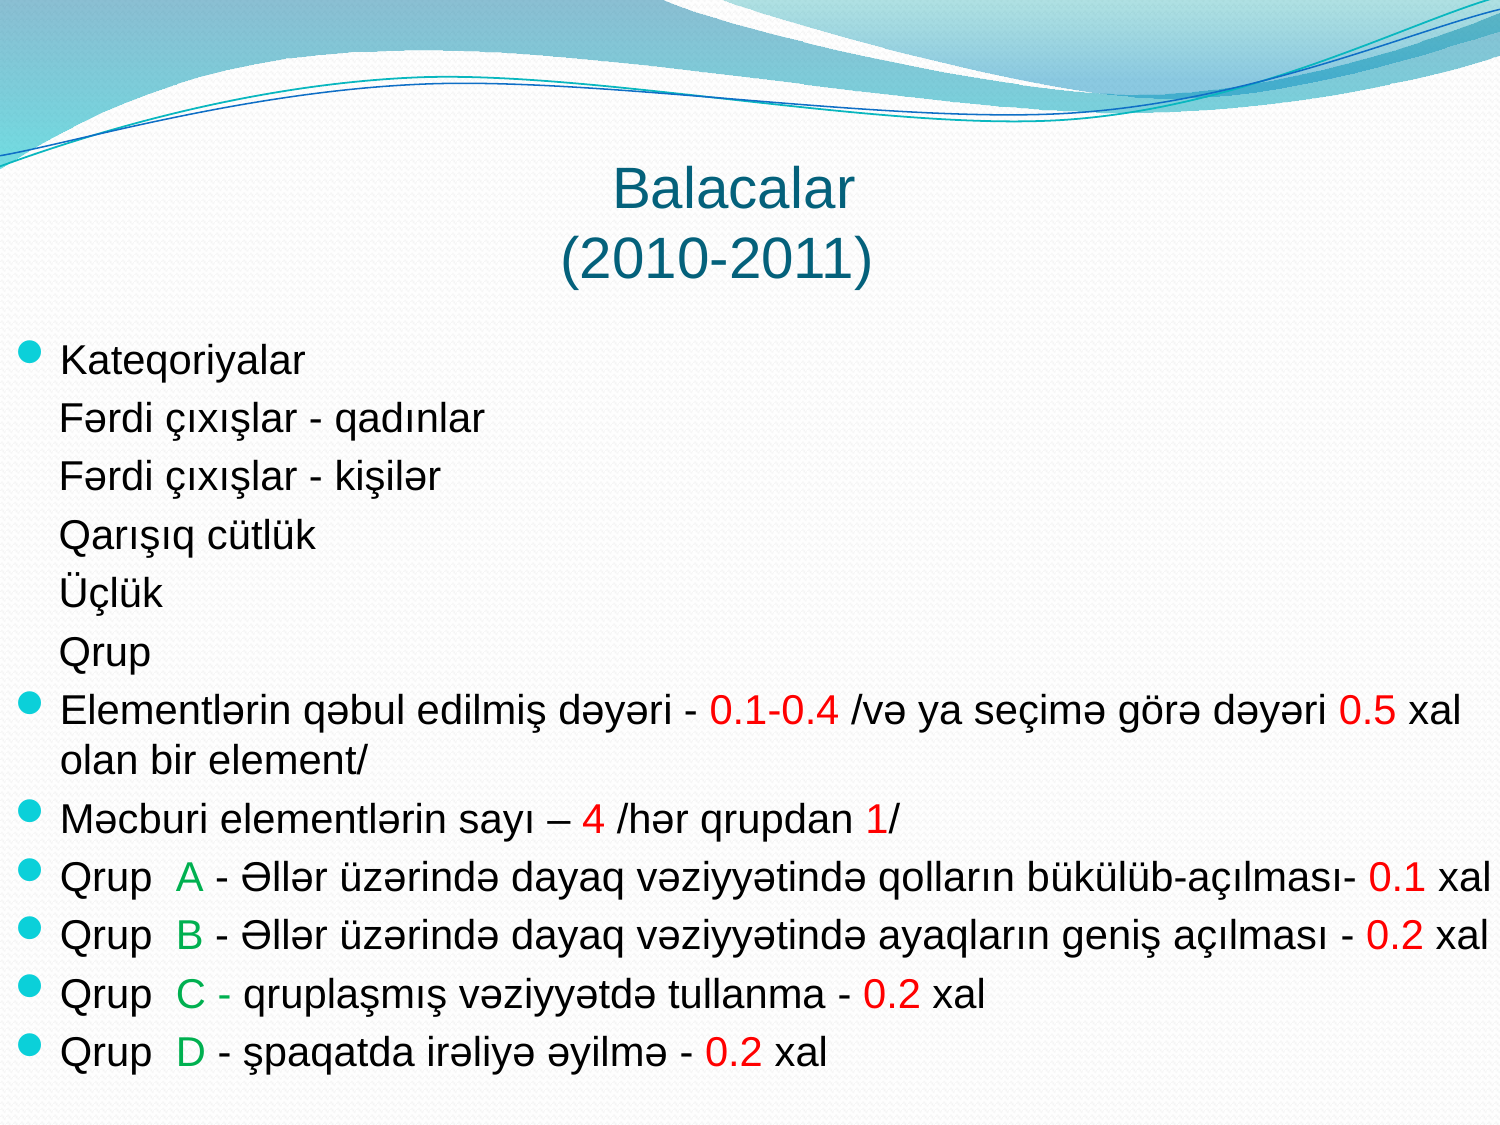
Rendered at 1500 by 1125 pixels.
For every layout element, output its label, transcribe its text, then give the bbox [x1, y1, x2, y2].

list Kateqoriyalar Fərdi çıxışlar - qadınlar Fərdi çıxışlar - kişilər Qarışıq cütlük Üçlük Qrup Elementlərin qəbul edilmiş dəyəri - 0.1-0.4 /və ya seçimə görə dəyəri 0.5 xal olan bir element/ Məcburi elementlərin sayı – 4 /hər qrupdan 1/ Qrup A - Əllər üzərində dayaq vəziyyətində qolların bükülüb-açılması- 0.1 xal Qrup B - Əllər üzərində dayaq vəziyyətində ayaqların geniş açılması - 0.2 xal Qrup C - qruplaşmış vəziyyətdə tullanma - 0.2 xal Qrup D - şpaqatda irəliyə əyilmə - 0.2 xal [0, 324, 1500, 1113]
title Balacalar (2010-2011) [75, 99, 1425, 324]
